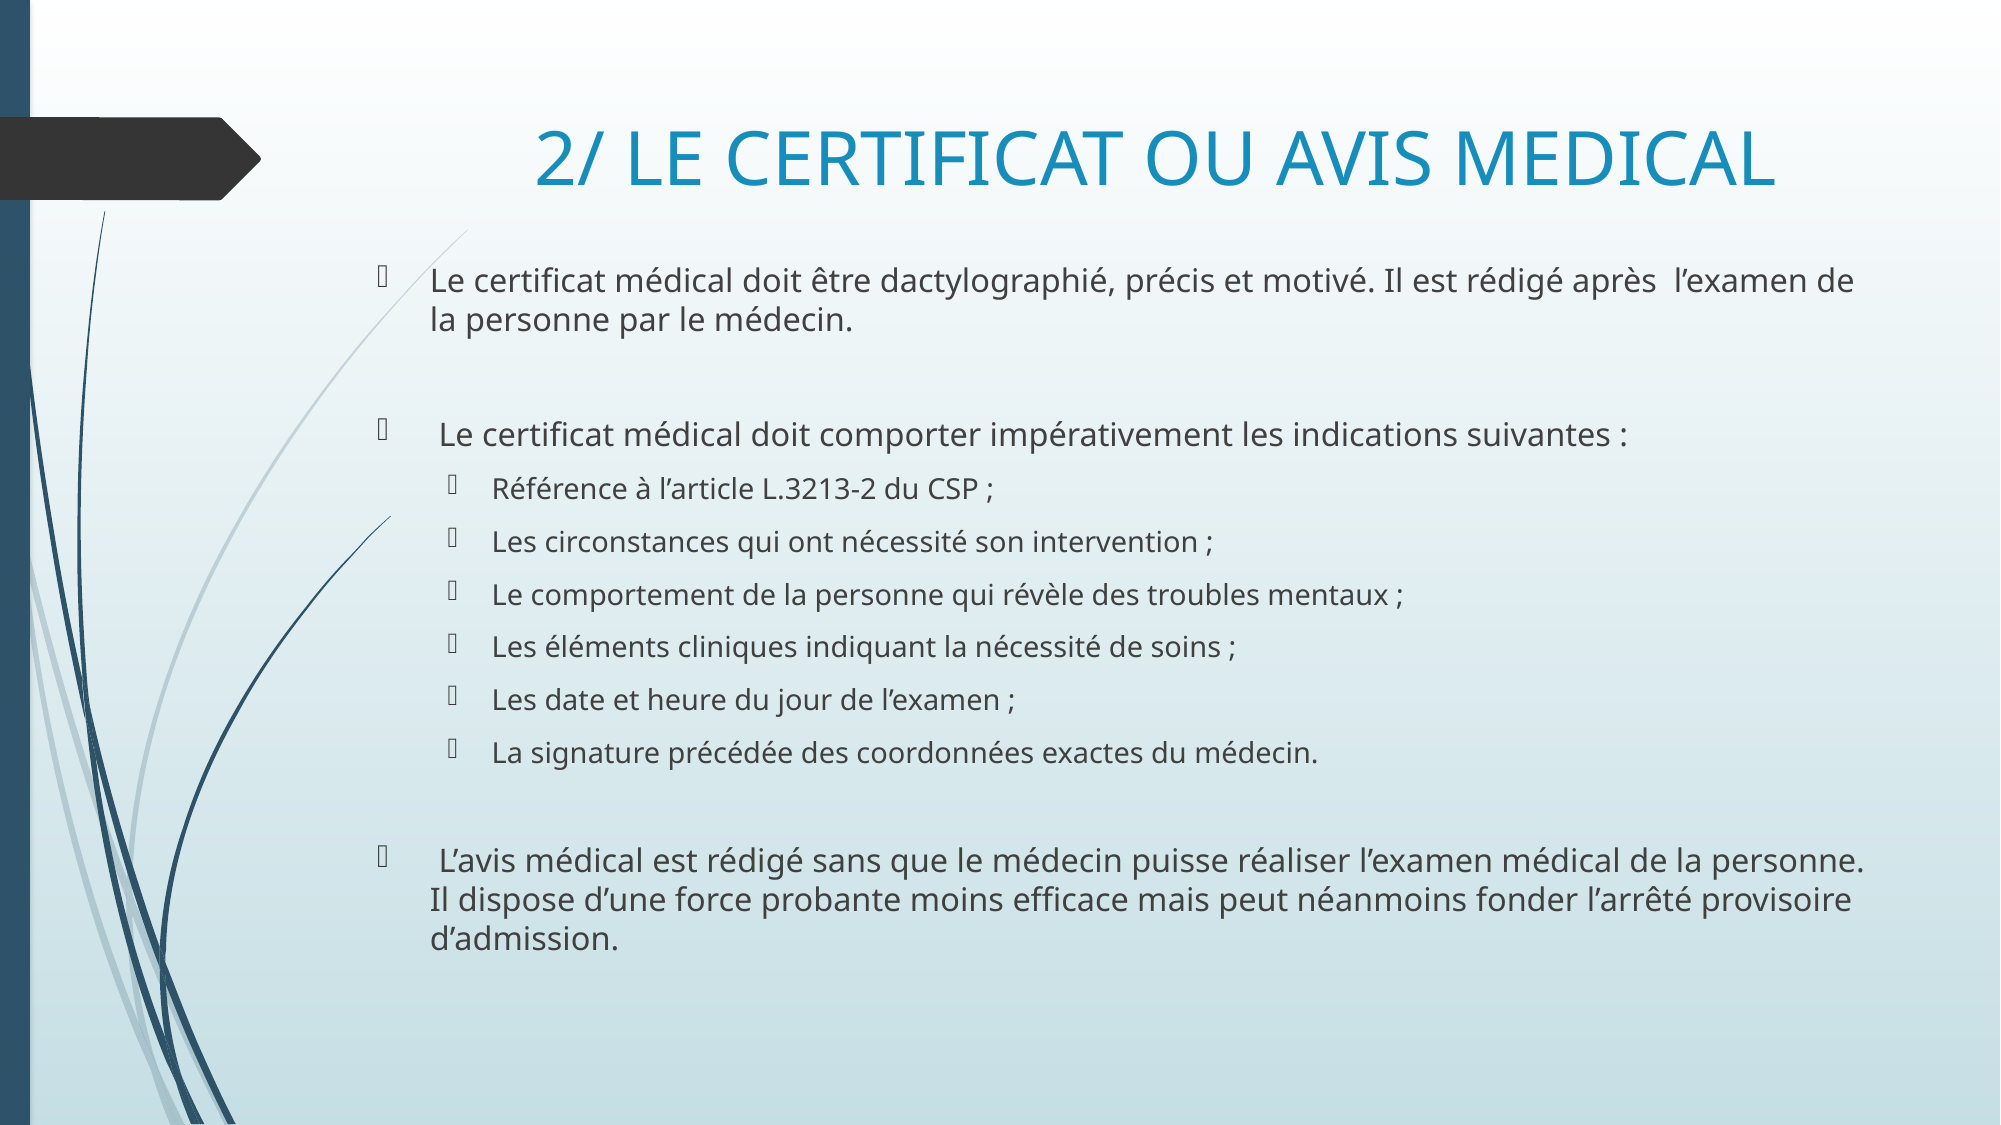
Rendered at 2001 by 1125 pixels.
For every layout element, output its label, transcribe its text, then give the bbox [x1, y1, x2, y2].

title 2/ LE CERTIFICAT OU AVIS MEDICAL [425, 102, 1888, 252]
list Le certificat médical doit être dactylographié, précis et motivé. Il est rédigé après l’examen de la personne par le médecin. Le certificat médical doit comporter impérativement les indications suivantes : Référence à l’article L.3213-2 du CSP ; Les circonstances qui ont nécessité son intervention ; Le comportement de la personne qui révèle des troubles mentaux ; Les éléments cliniques indiquant la nécessité de soins ; Les date et heure du jour de l’examen ; La signature précédée des coordonnées exactes du médecin. L’avis médical est rédigé sans que le médecin puisse réaliser l’examen médical de la personne. Il dispose d’une force probante moins efficace mais peut néanmoins fonder l’arrêté provisoire d’admission. [362, 252, 1888, 970]
